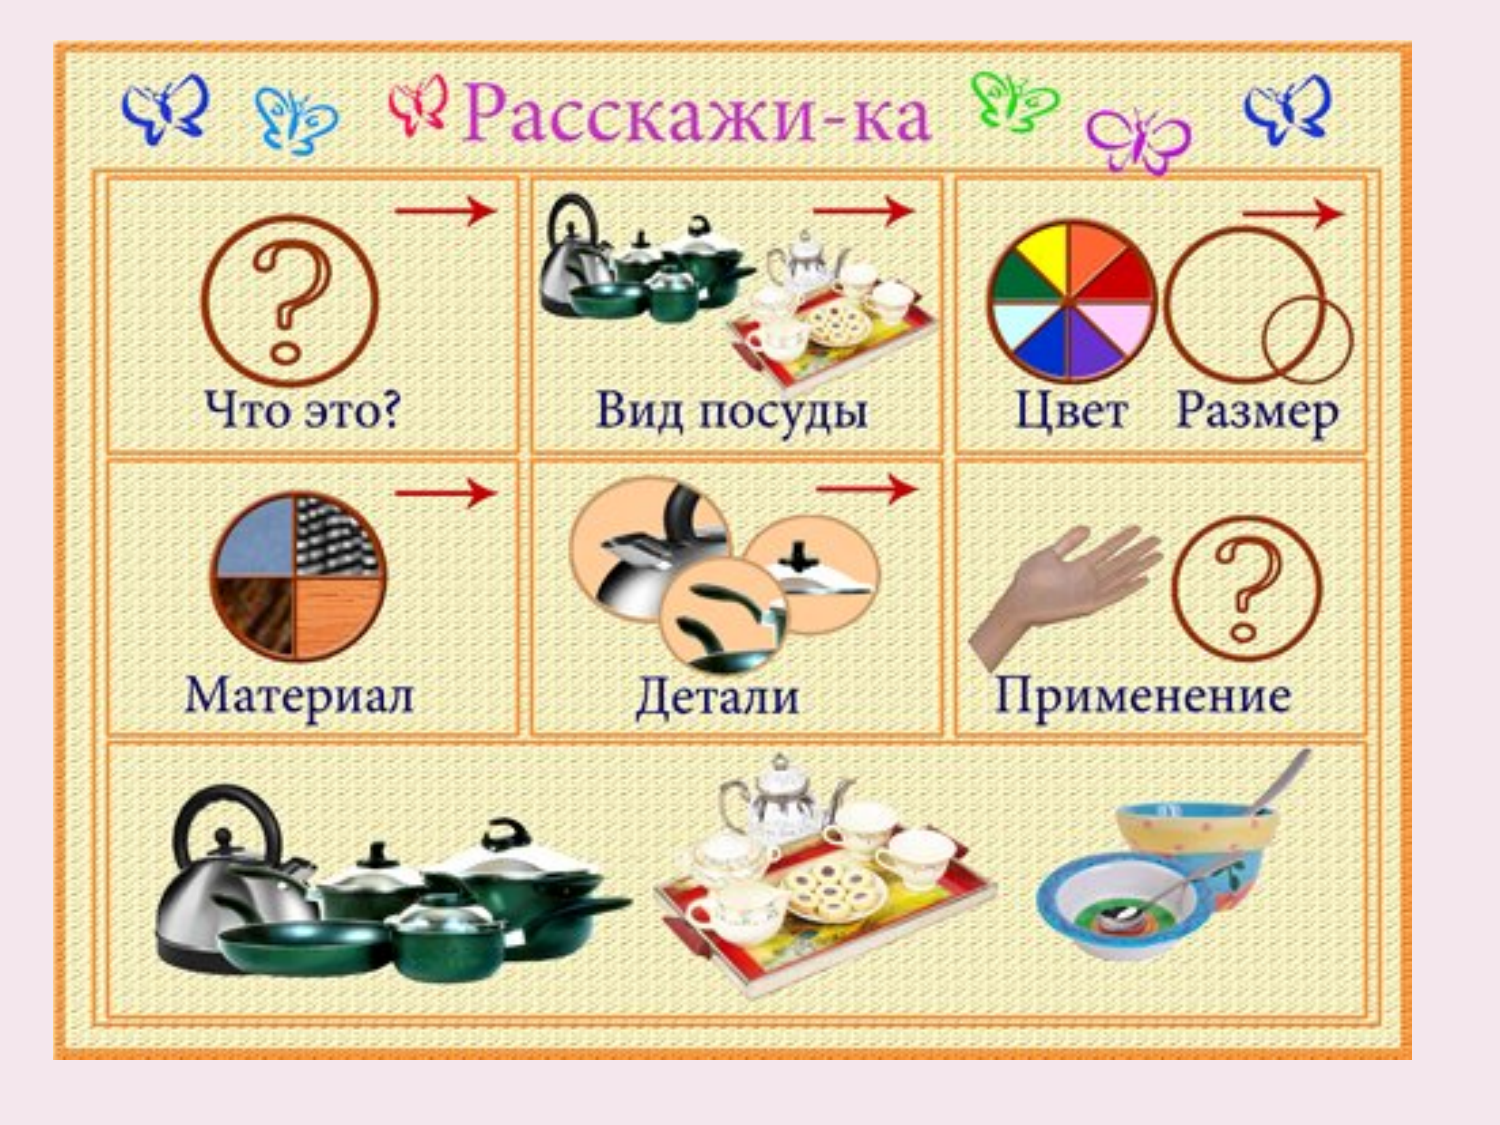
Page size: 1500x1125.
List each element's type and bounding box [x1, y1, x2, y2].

picture [52, 40, 1412, 1060]
